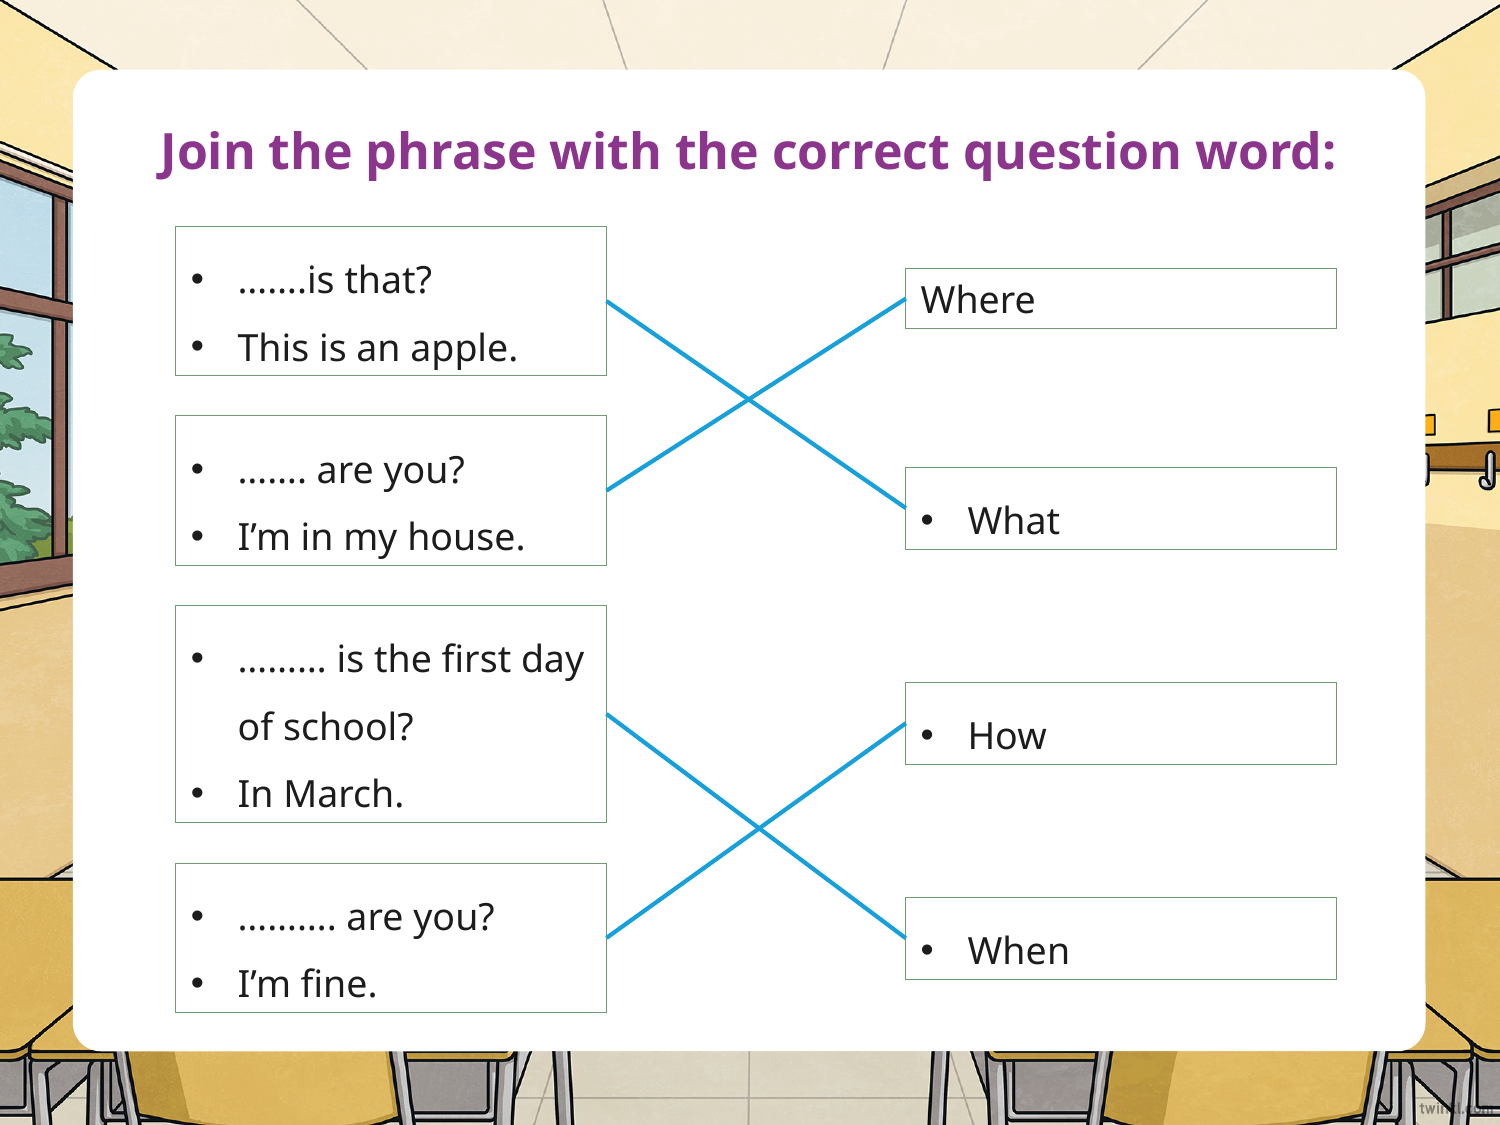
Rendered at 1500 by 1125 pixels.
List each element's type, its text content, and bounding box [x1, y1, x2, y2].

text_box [606, 720, 906, 936]
text_box ……… is the first day of school? In March. [175, 605, 607, 823]
text_box How [905, 682, 1337, 765]
title Join the phrase with the correct question word: [73, 70, 1426, 237]
picture [0, 0, 1500, 1125]
text_box Where [905, 268, 1337, 329]
text_box When [905, 897, 1337, 980]
text_box ………. are you? I’m fine. [175, 863, 607, 1013]
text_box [606, 489, 906, 506]
text_box …….is that? This is an apple. [175, 226, 607, 376]
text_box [606, 298, 906, 489]
text_box ……. are you? I’m in my house. [175, 415, 607, 566]
text_box What [905, 467, 1337, 550]
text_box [606, 712, 906, 720]
